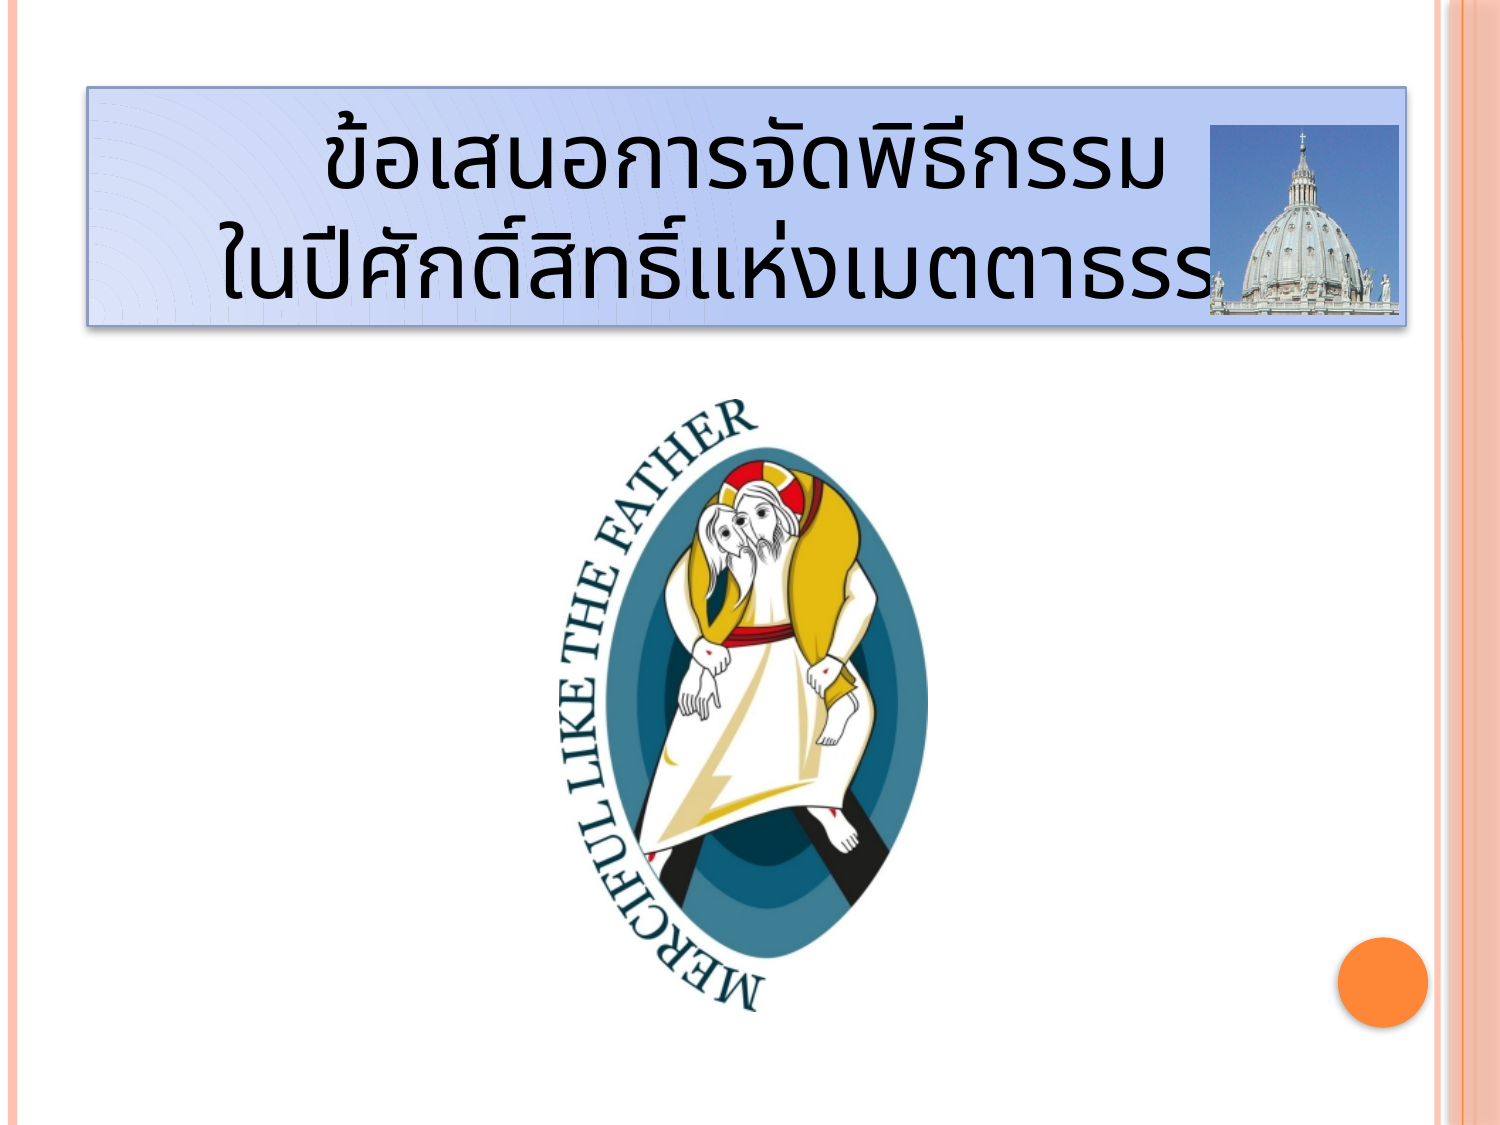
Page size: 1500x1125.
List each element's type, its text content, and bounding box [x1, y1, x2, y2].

slide_number [1340, 1011, 1428, 1094]
title ข้อเสนอการจัดพิธีกรรม ในปีศักดิ์สิทธิ์แห่งเมตตาธรรม [86, 86, 1407, 327]
picture [559, 399, 928, 1012]
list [1210, 124, 1399, 315]
